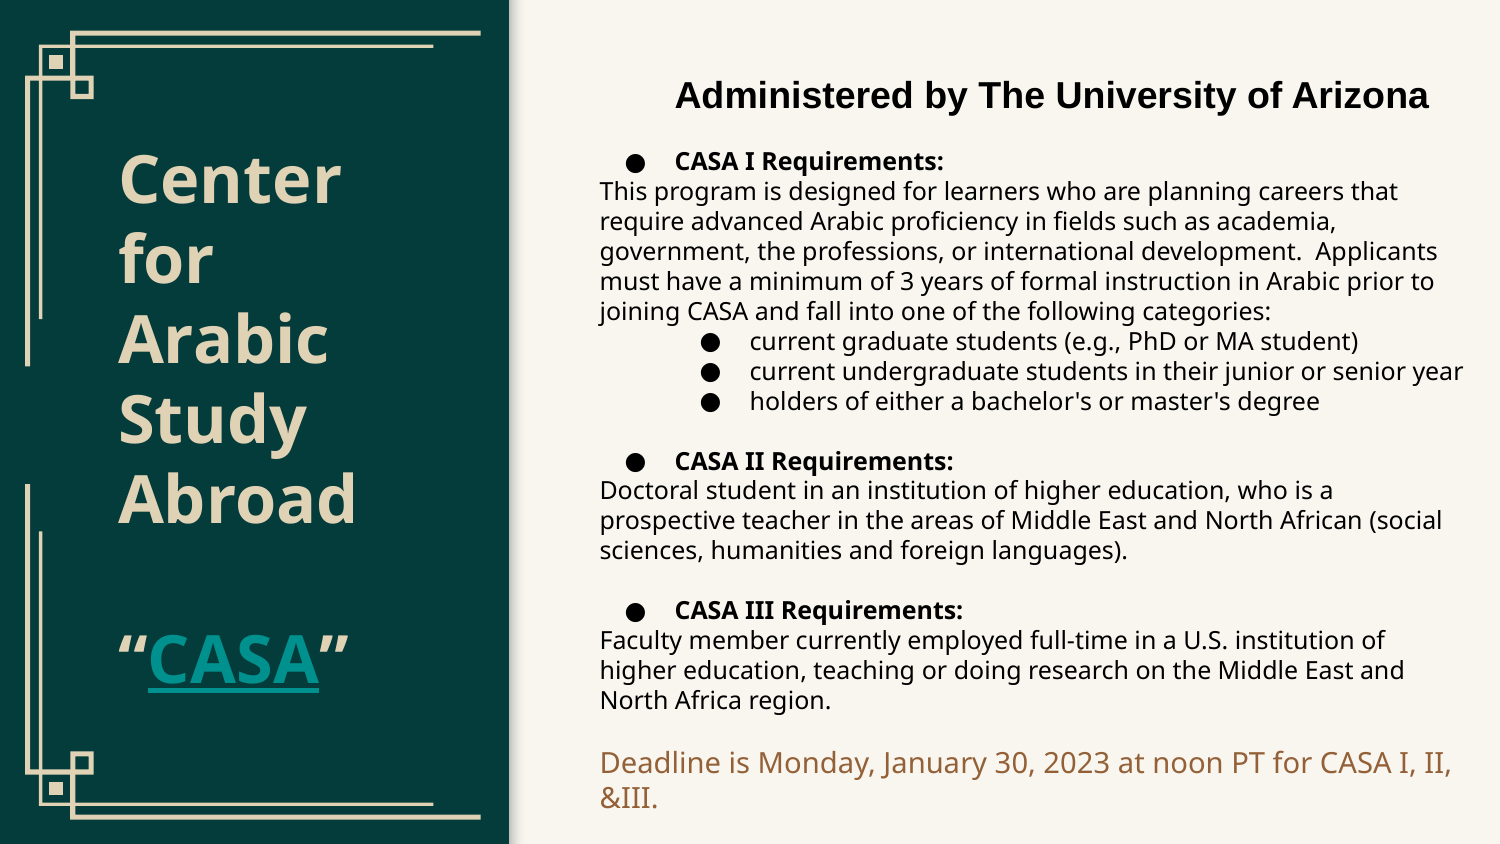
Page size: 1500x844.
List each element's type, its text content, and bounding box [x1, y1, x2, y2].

text_box Administered by The University of Arizona CASA I Requirements: This program is designed for learners who are planning careers that require advanced Arabic proficiency in fields such as academia, government, the professions, or international development. Applicants must have a minimum of 3 years of formal instruction in Arabic prior to joining CASA and fall into one of the following categories: current graduate students (e.g., PhD or MA student) current undergraduate students in their junior or senior year holders of either a bachelor's or master's degree CASA II Requirements: Doctoral student in an institution of higher education, who is a prospective teacher in the areas of Middle East and North African (social sciences, humanities and foreign languages). CASA III Requirements: Faculty member currently employed full-time in a U.S. institution of higher education, teaching or doing research on the Middle East and North Africa region. Deadline is Monday, January 30, 2023 at noon PT for CASA I, II, &III. [584, 55, 1484, 844]
title Center for Arabic Study Abroad “CASA” [118, 118, 442, 726]
